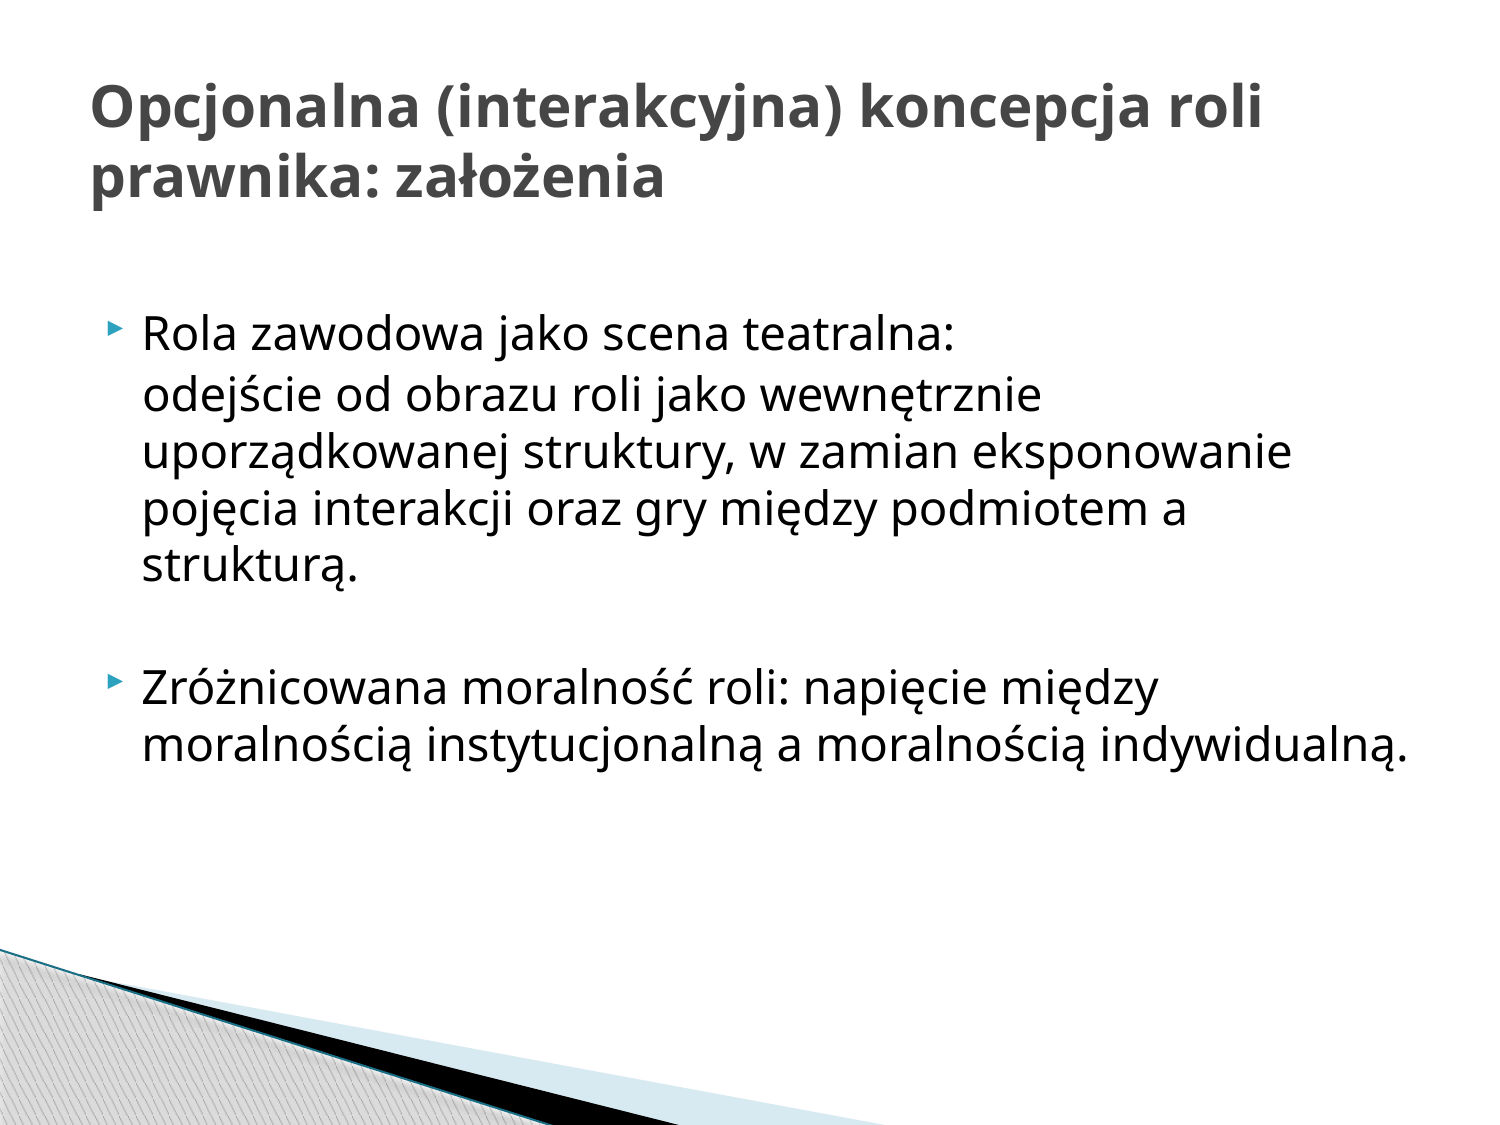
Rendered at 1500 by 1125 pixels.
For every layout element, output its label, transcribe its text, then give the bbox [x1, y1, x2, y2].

list Rola zawodowa jako scena teatralna: odejście od obrazu roli jako wewnętrznie uporządkowanej struktury, w zamian eksponowanie pojęcia interakcji oraz gry między podmiotem a strukturą. Zróżnicowana moralność roli: napięcie między moralnością instytucjonalną a moralnością indywidualną. [75, 243, 1425, 986]
title Opcjonalna (interakcyjna) koncepcja roli prawnika: założenia [75, 45, 1425, 233]
